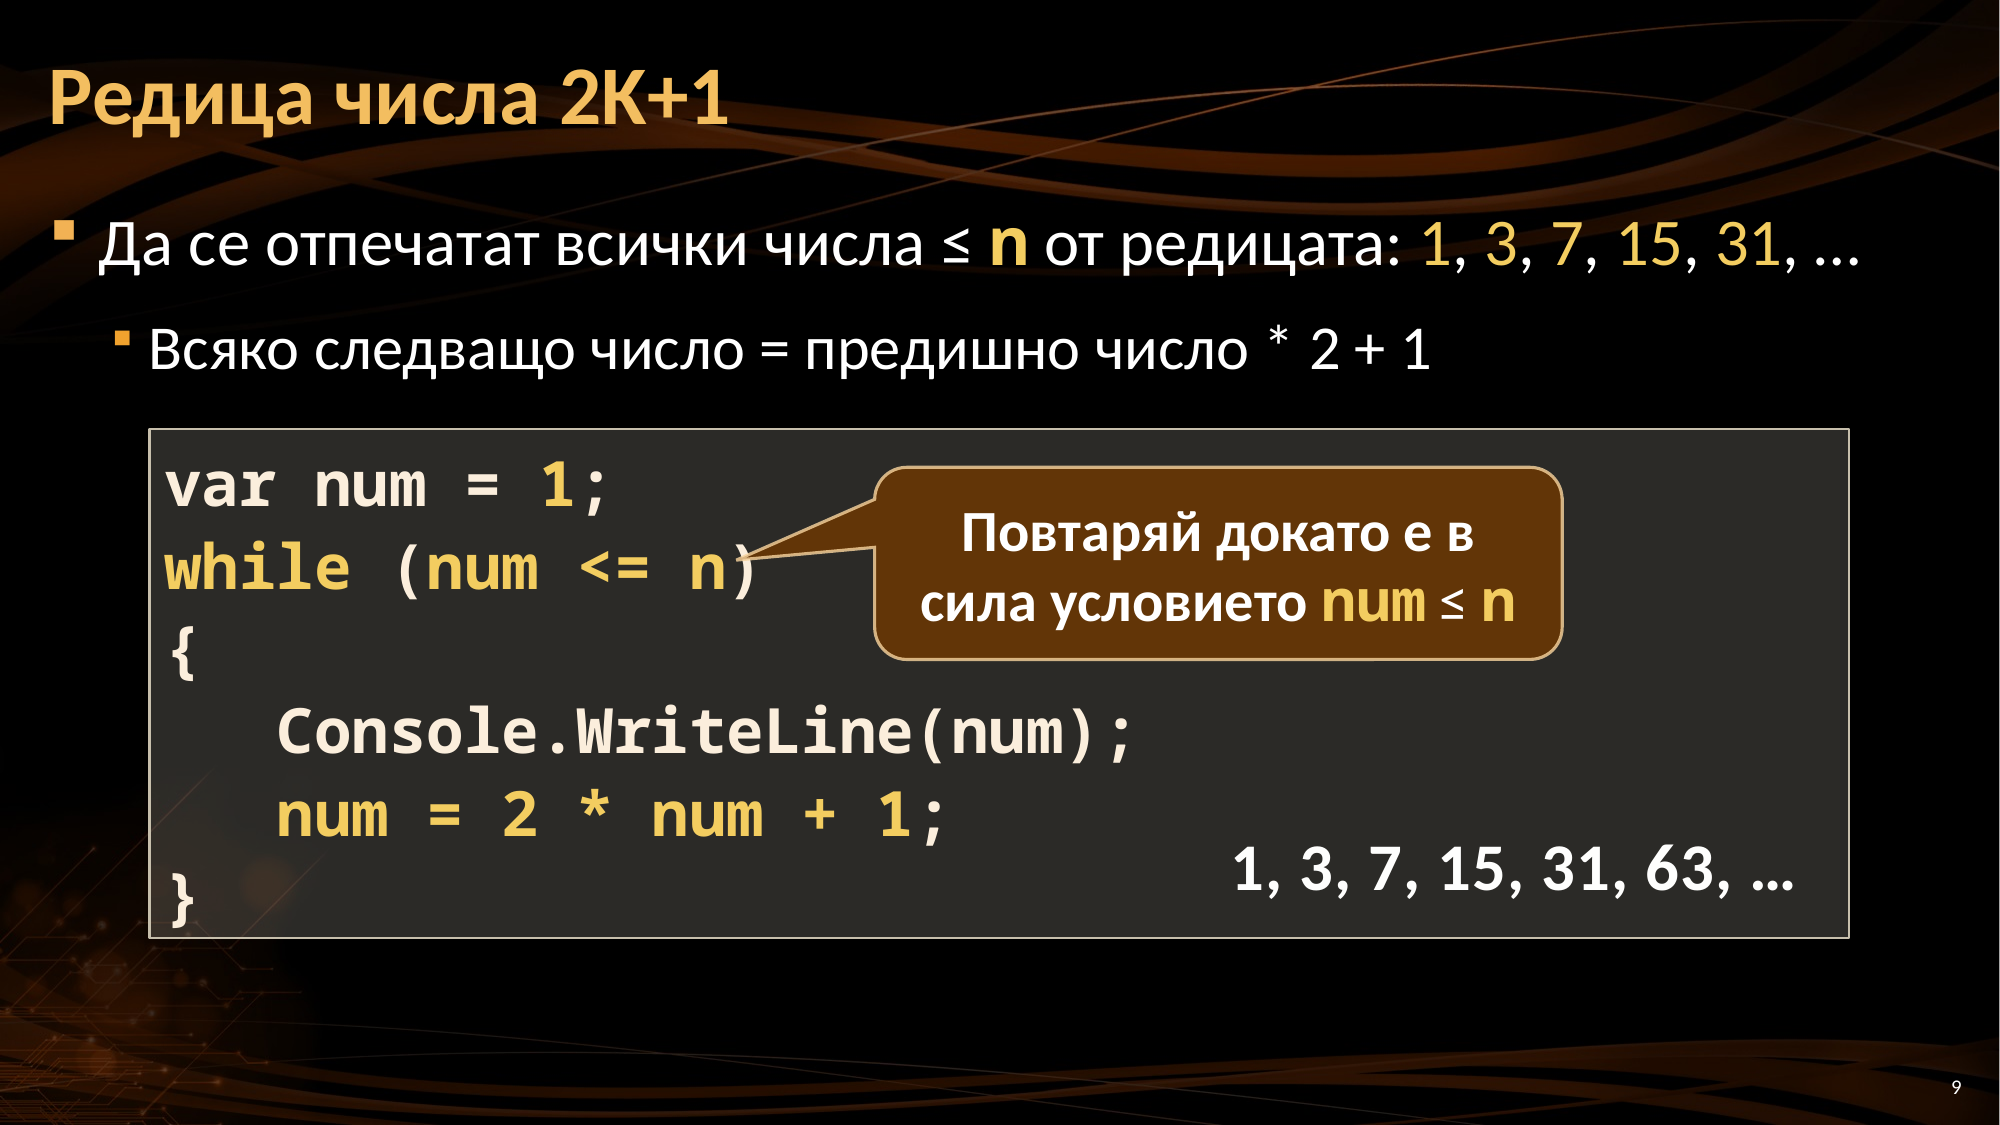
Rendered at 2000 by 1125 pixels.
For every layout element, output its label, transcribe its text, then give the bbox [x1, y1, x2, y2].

slide_number 9 [1897, 1070, 1968, 1103]
list Да се отпечатат всички числа ≤ n от редицата: 1, 3, 7, 15, 31, … Всяко следващо число = предишно число * 2 + 1 [31, 189, 1968, 1103]
text_box 1, 3, 7, 15, 31, 63, … [1216, 816, 1813, 912]
title Редица числа 2K+1 [30, 6, 1968, 189]
text_box Повтаряй докато е в сила условието num ≤ n [735, 466, 1564, 661]
text_box var num = 1; while (num <= n) { Console.WriteLine(num); num = 2 * num + 1; } [149, 429, 1850, 939]
picture [0, 0, 2000, 1125]
